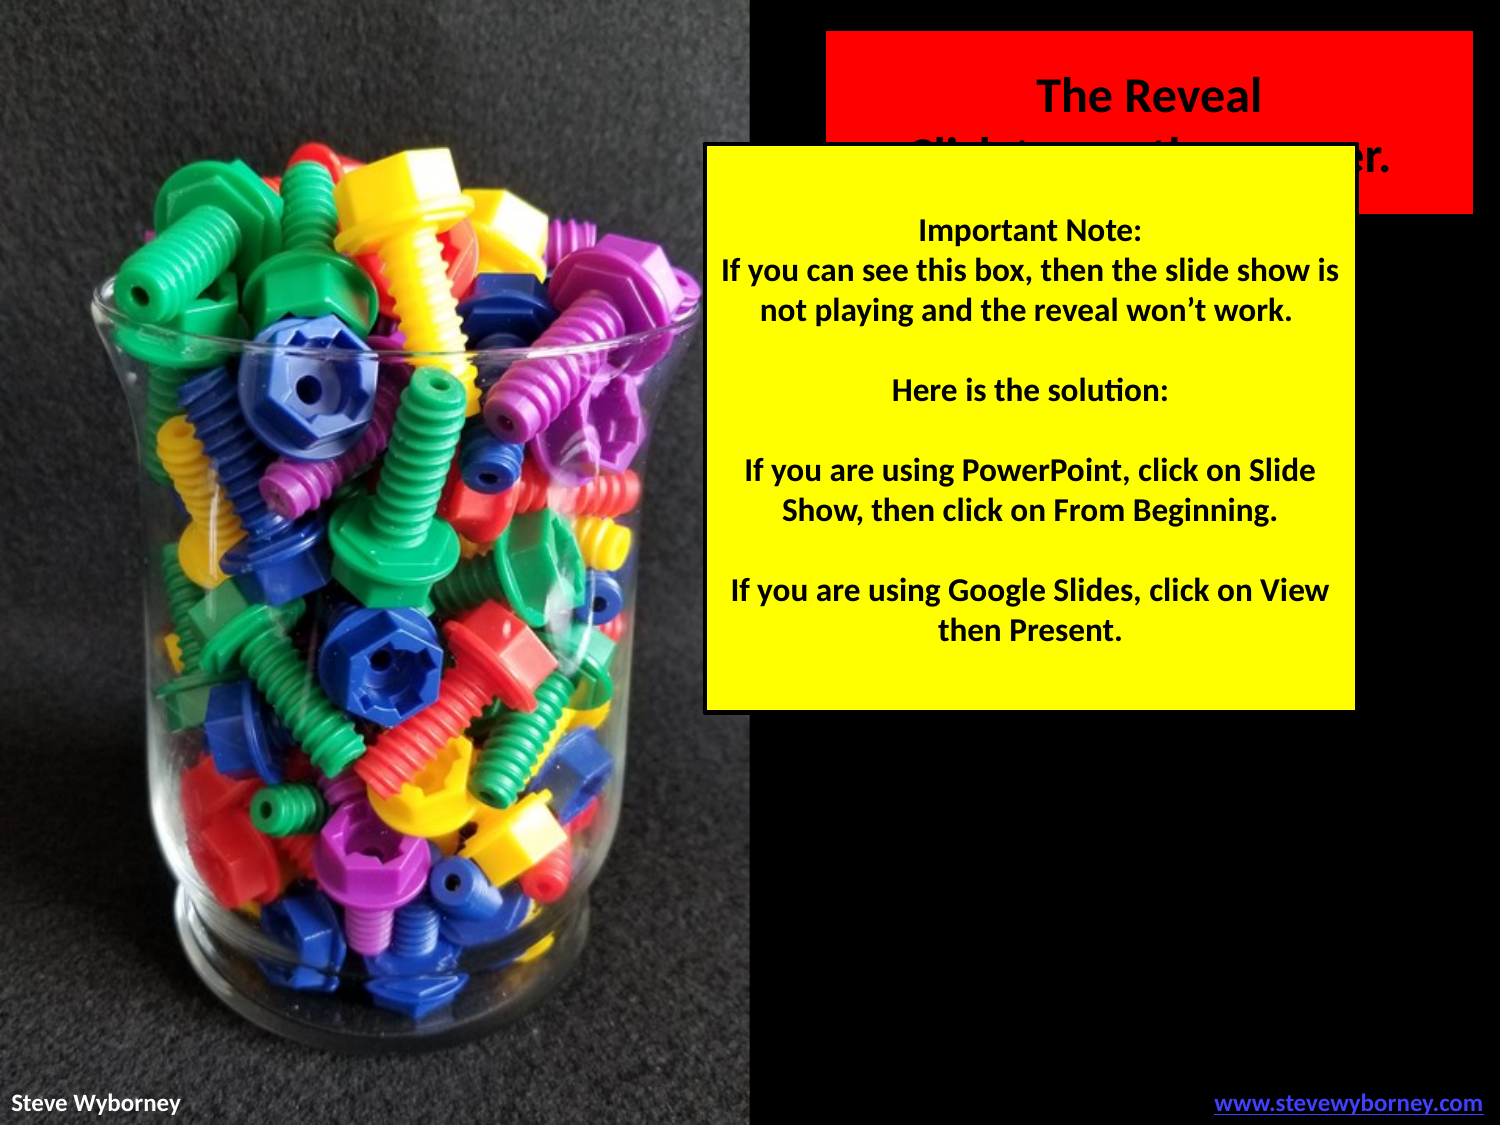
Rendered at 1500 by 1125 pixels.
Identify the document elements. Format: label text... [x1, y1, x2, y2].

text_box The Reveal Click to see the answer. [821, 27, 1478, 218]
picture [0, 0, 751, 1125]
text_box Important Note: If you can see this box, then the slide show is not playing and the reveal won’t work. Here is the solution: If you are using PowerPoint, click on Slide Show, then click on From Beginning. If you are using Google Slides, click on View then Present. [754, 142, 1359, 715]
text_box www.stevewyborney.com [1199, 1079, 1499, 1125]
text_box 95 bolts [823, 23, 1479, 215]
